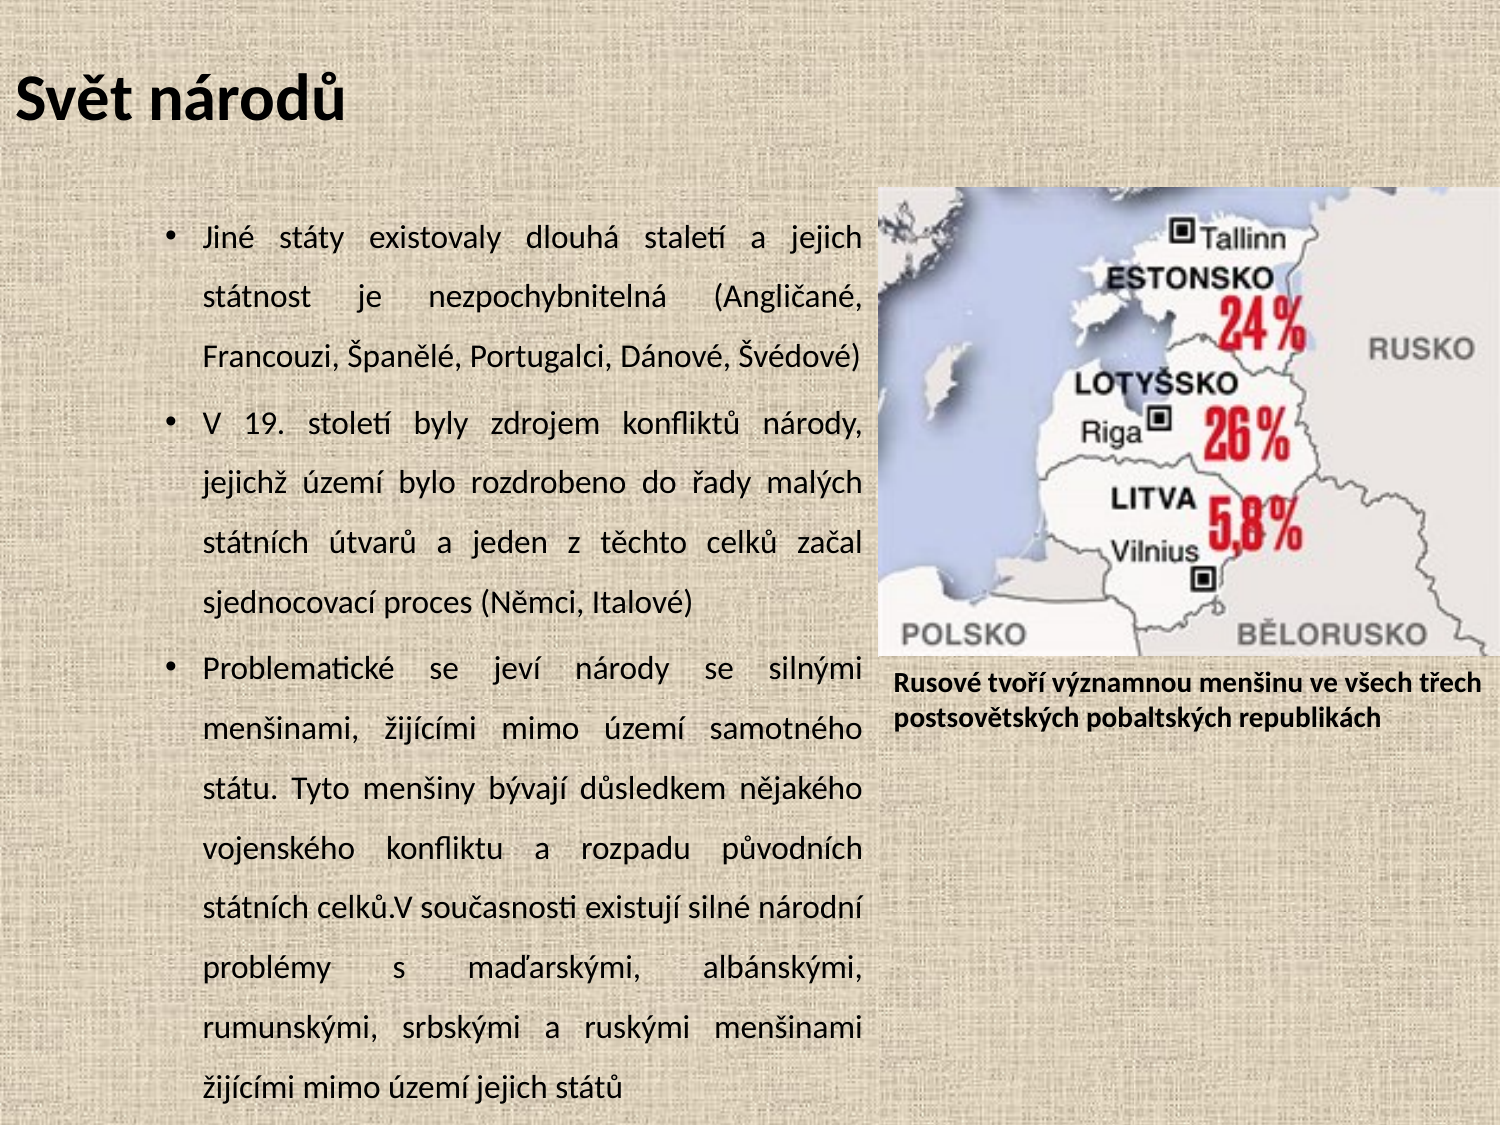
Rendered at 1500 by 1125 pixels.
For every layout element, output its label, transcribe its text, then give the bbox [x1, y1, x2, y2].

list Jiné státy existovaly dlouhá staletí a jejich státnost je nezpochybnitelná (Angličané, Francouzi, Španělé, Portugalci, Dánové, Švédové) V 19. století byly zdrojem konfliktů národy, jejichž území bylo rozdrobeno do řady malých státních útvarů a jeden z těchto celků začal sjednocovací proces (Němci, Italové) Problematické se jeví národy se silnými menšinami, žijícími mimo území samotného státu. Tyto menšiny bývají důsledkem nějakého vojenského konfliktu a rozpadu původních státních celků.V současnosti existují silné národní problémy s maďarskými, albánskými, rumunskými, srbskými a ruskými menšinami žijícími mimo území jejich států [0, 187, 878, 1125]
text_box Rusové tvoří významnou menšinu ve všech třech postsovětských pobaltských republikách [878, 665, 1500, 1125]
title Svět národů [0, 0, 1500, 187]
picture [878, 187, 1500, 657]
